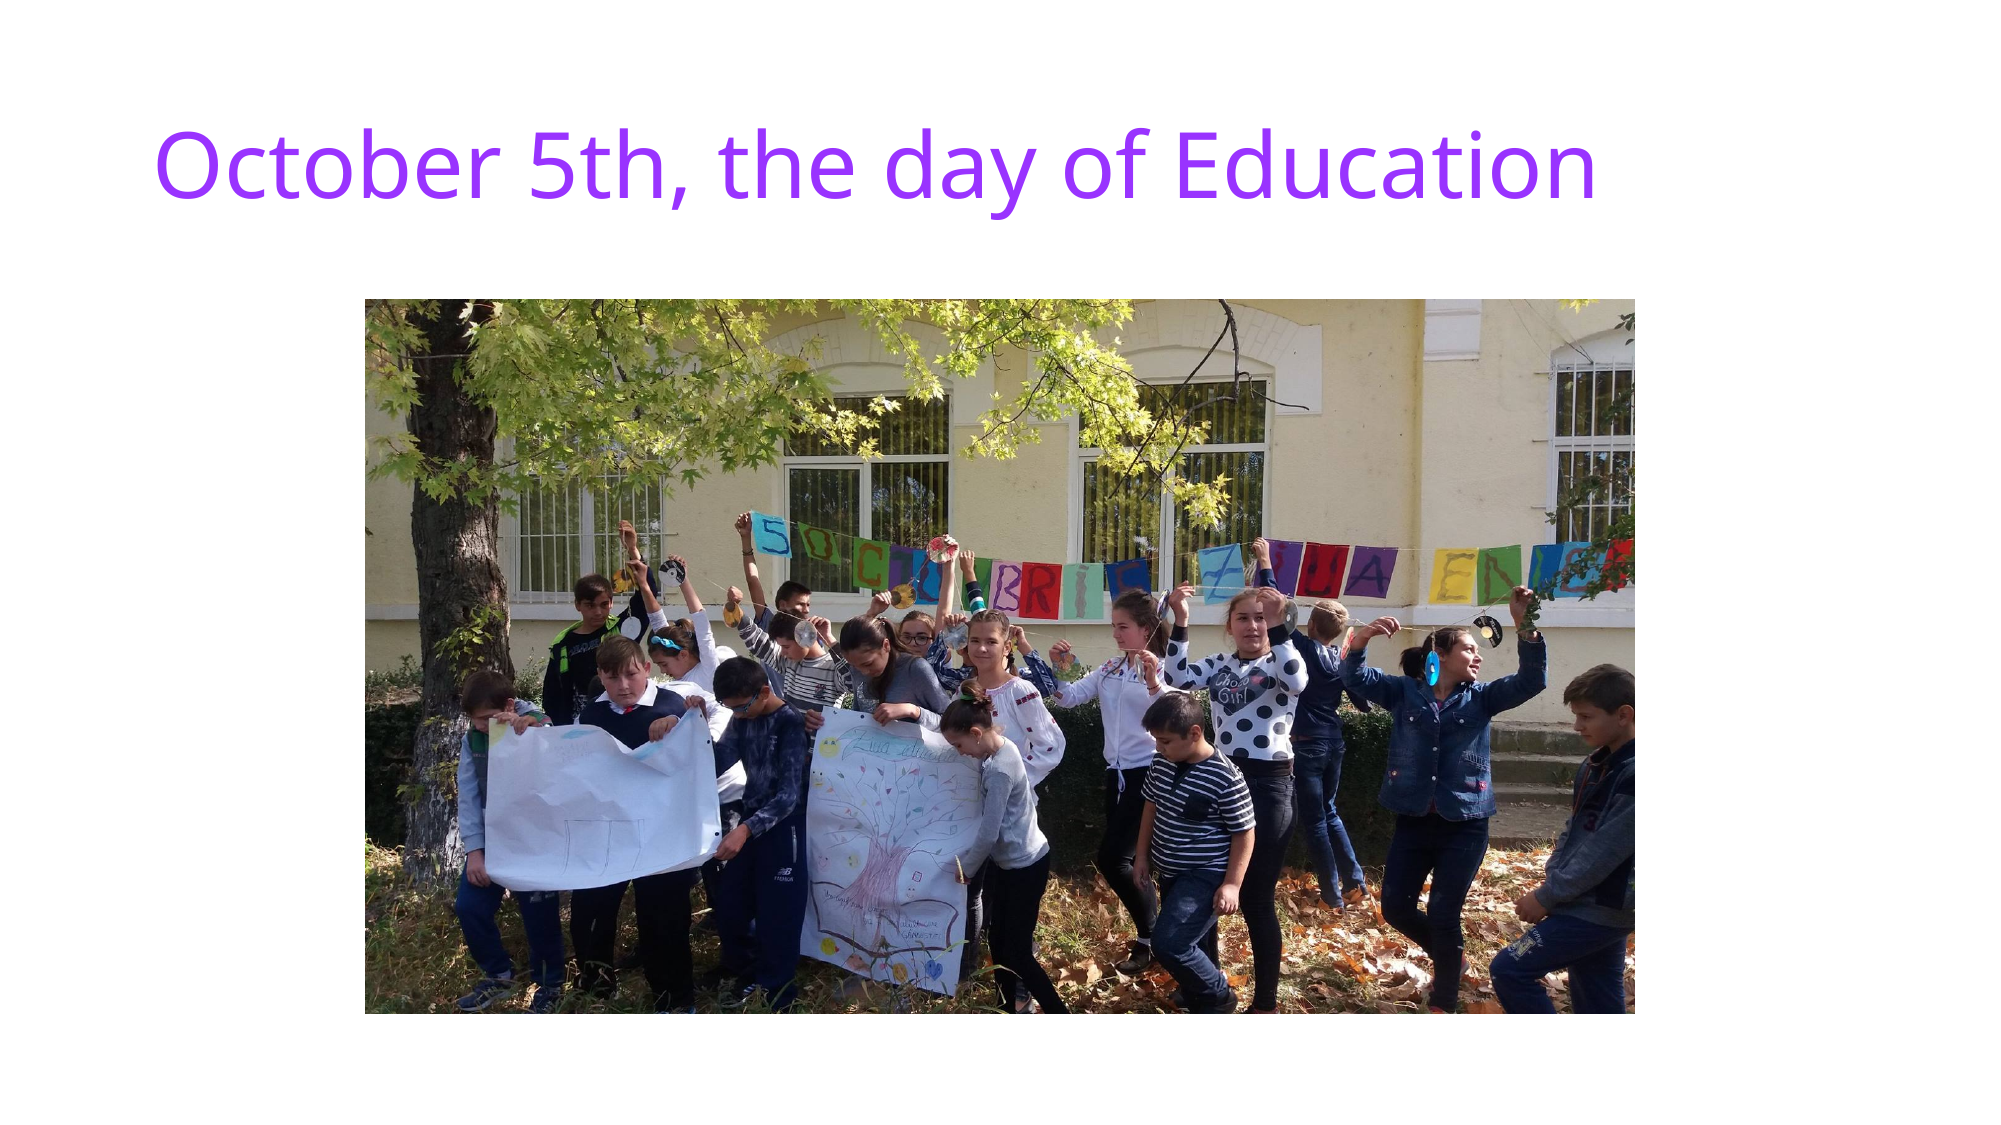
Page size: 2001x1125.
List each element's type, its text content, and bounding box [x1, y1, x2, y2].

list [365, 299, 1635, 1014]
title October 5th, the day of Education [137, 59, 1863, 278]
